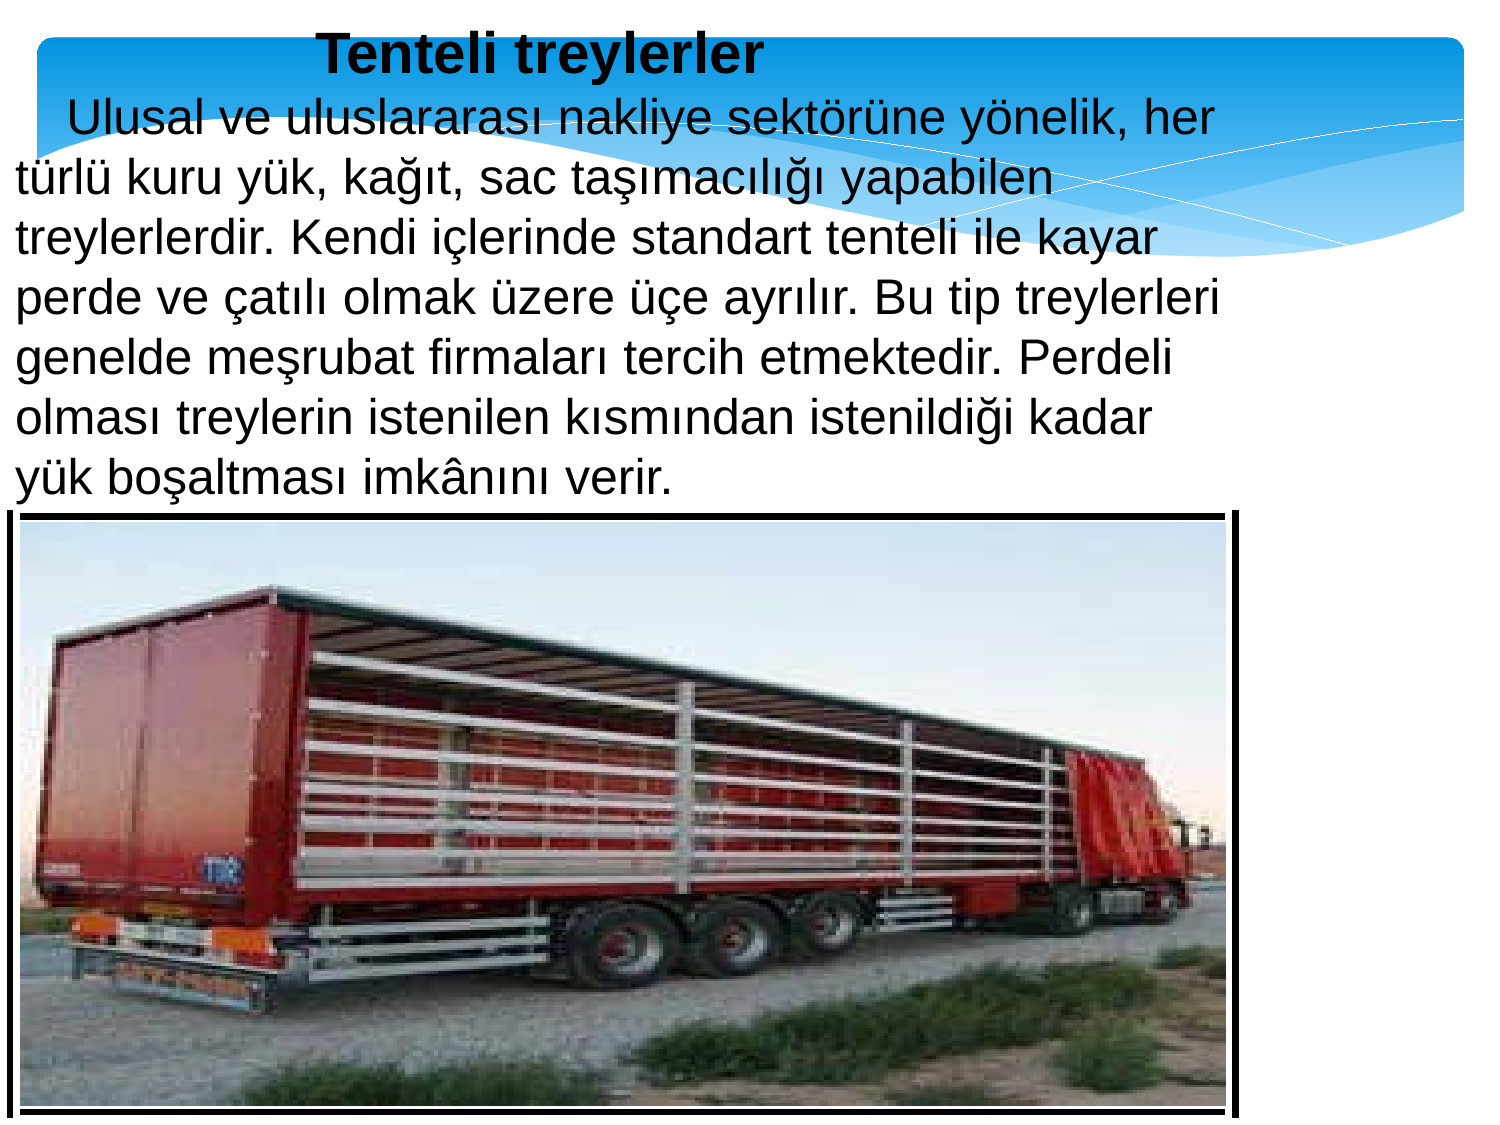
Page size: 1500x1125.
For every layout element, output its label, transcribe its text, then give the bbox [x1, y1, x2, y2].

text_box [0, 503, 1247, 1125]
text_box Tenteli treylerler Ulusal ve uluslararası nakliye sektörüne yönelik, her türlü kuru yük, kağıt, sac taşımacılığı yapabilen treylerlerdir. Kendi içlerinde standart tenteli ile kayar perde ve çatılı olmak üzere üçe ayrılır. Bu tip treylerleri genelde meşrubat firmaları tercih etmektedir. Perdeli olması treylerin istenilen kısmından istenildiği kadar yük boşaltması imkânını verir. [0, 7, 1247, 502]
